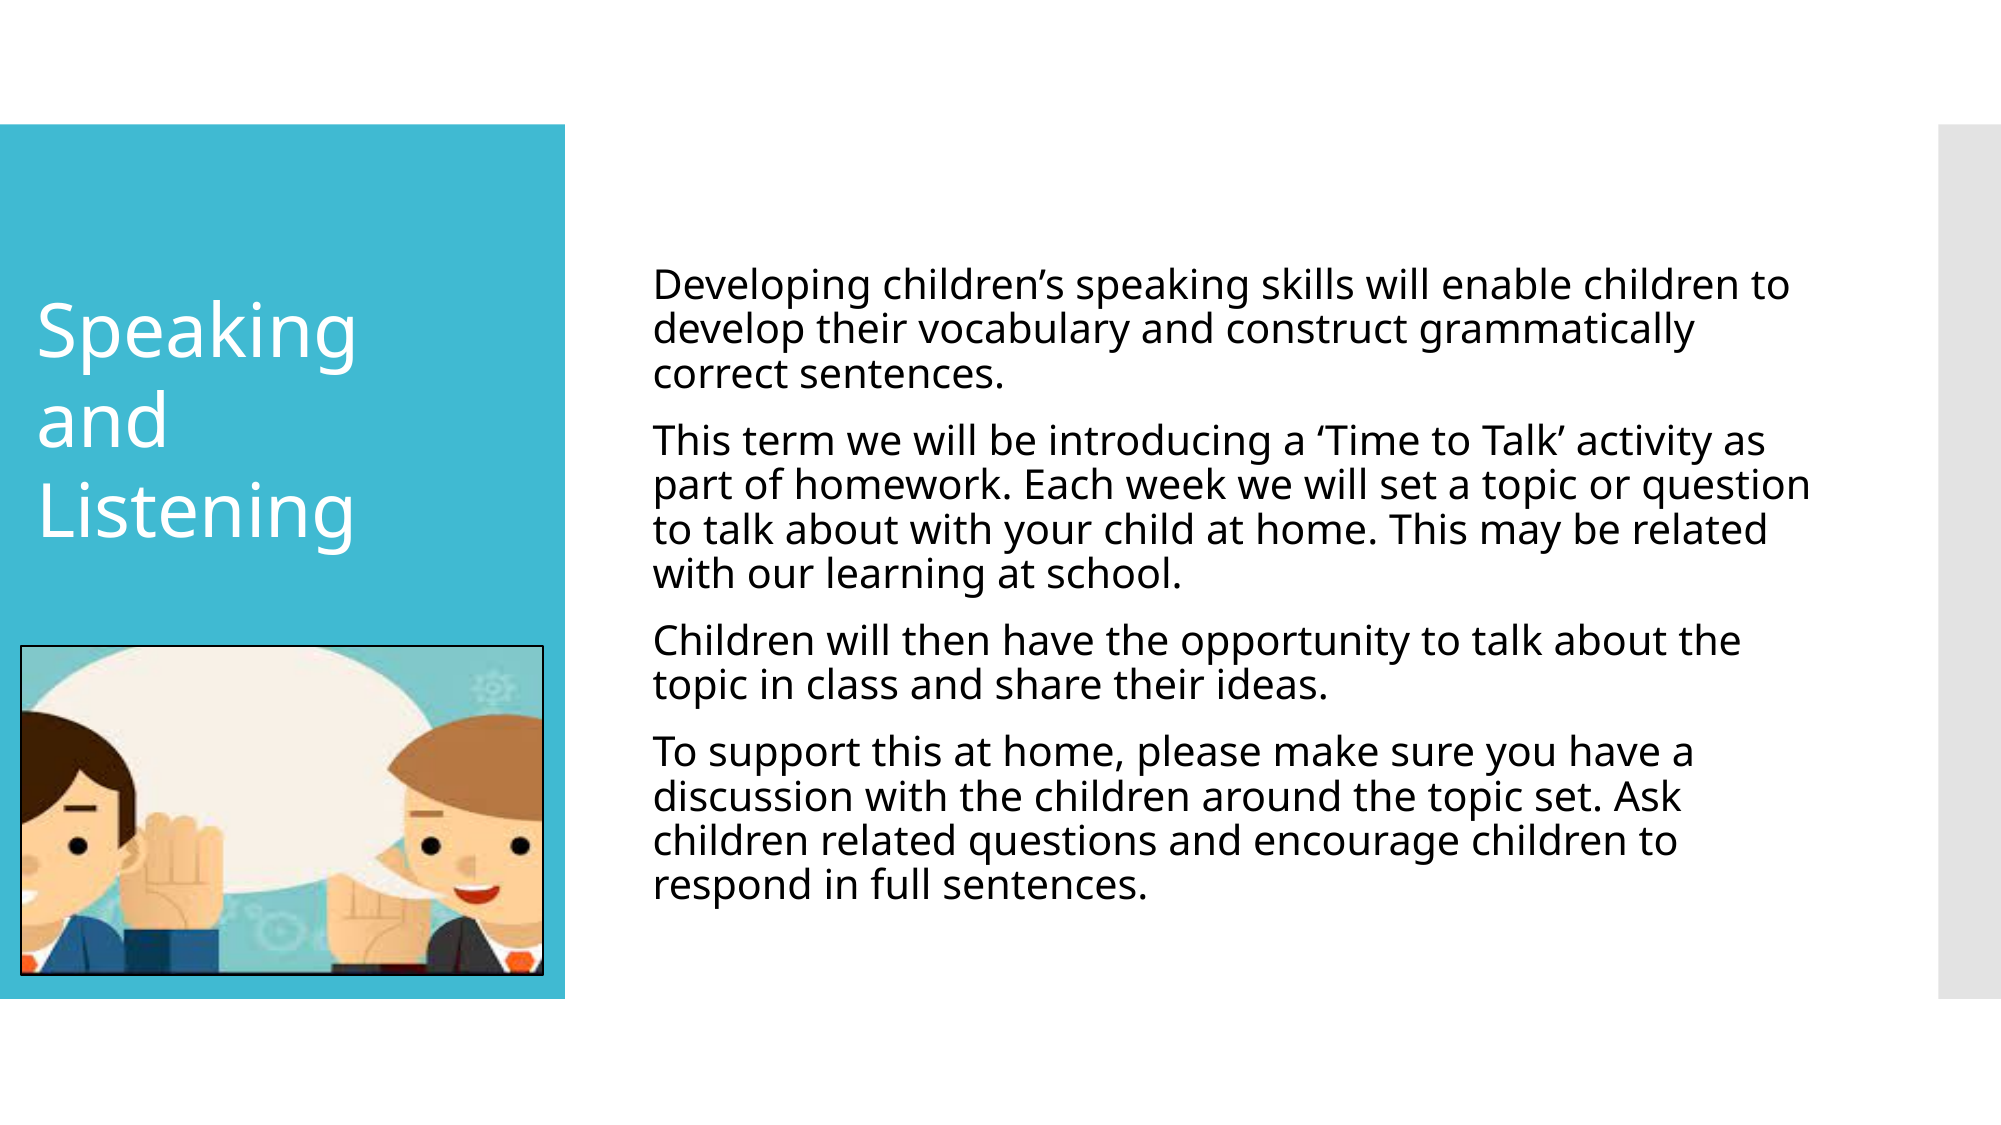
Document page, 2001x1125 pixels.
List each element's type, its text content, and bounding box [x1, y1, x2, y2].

picture [21, 646, 543, 975]
list Developing children’s speaking skills will enable children to develop their vocabulary and construct grammatically correct sentences. This term we will be introducing a ‘Time to Talk’ activity as part of homework. Each week we will set a topic or question to talk about with your child at home. This may be related with our learning at school. Children will then have the opportunity to talk about the topic in class and share their ideas. To support this at home, please make sure you have a discussion with the children around the topic set. Ask children related questions and encourage children to respond in full sentences. [637, 256, 1838, 917]
text_box Speaking and Listening [21, 274, 469, 560]
